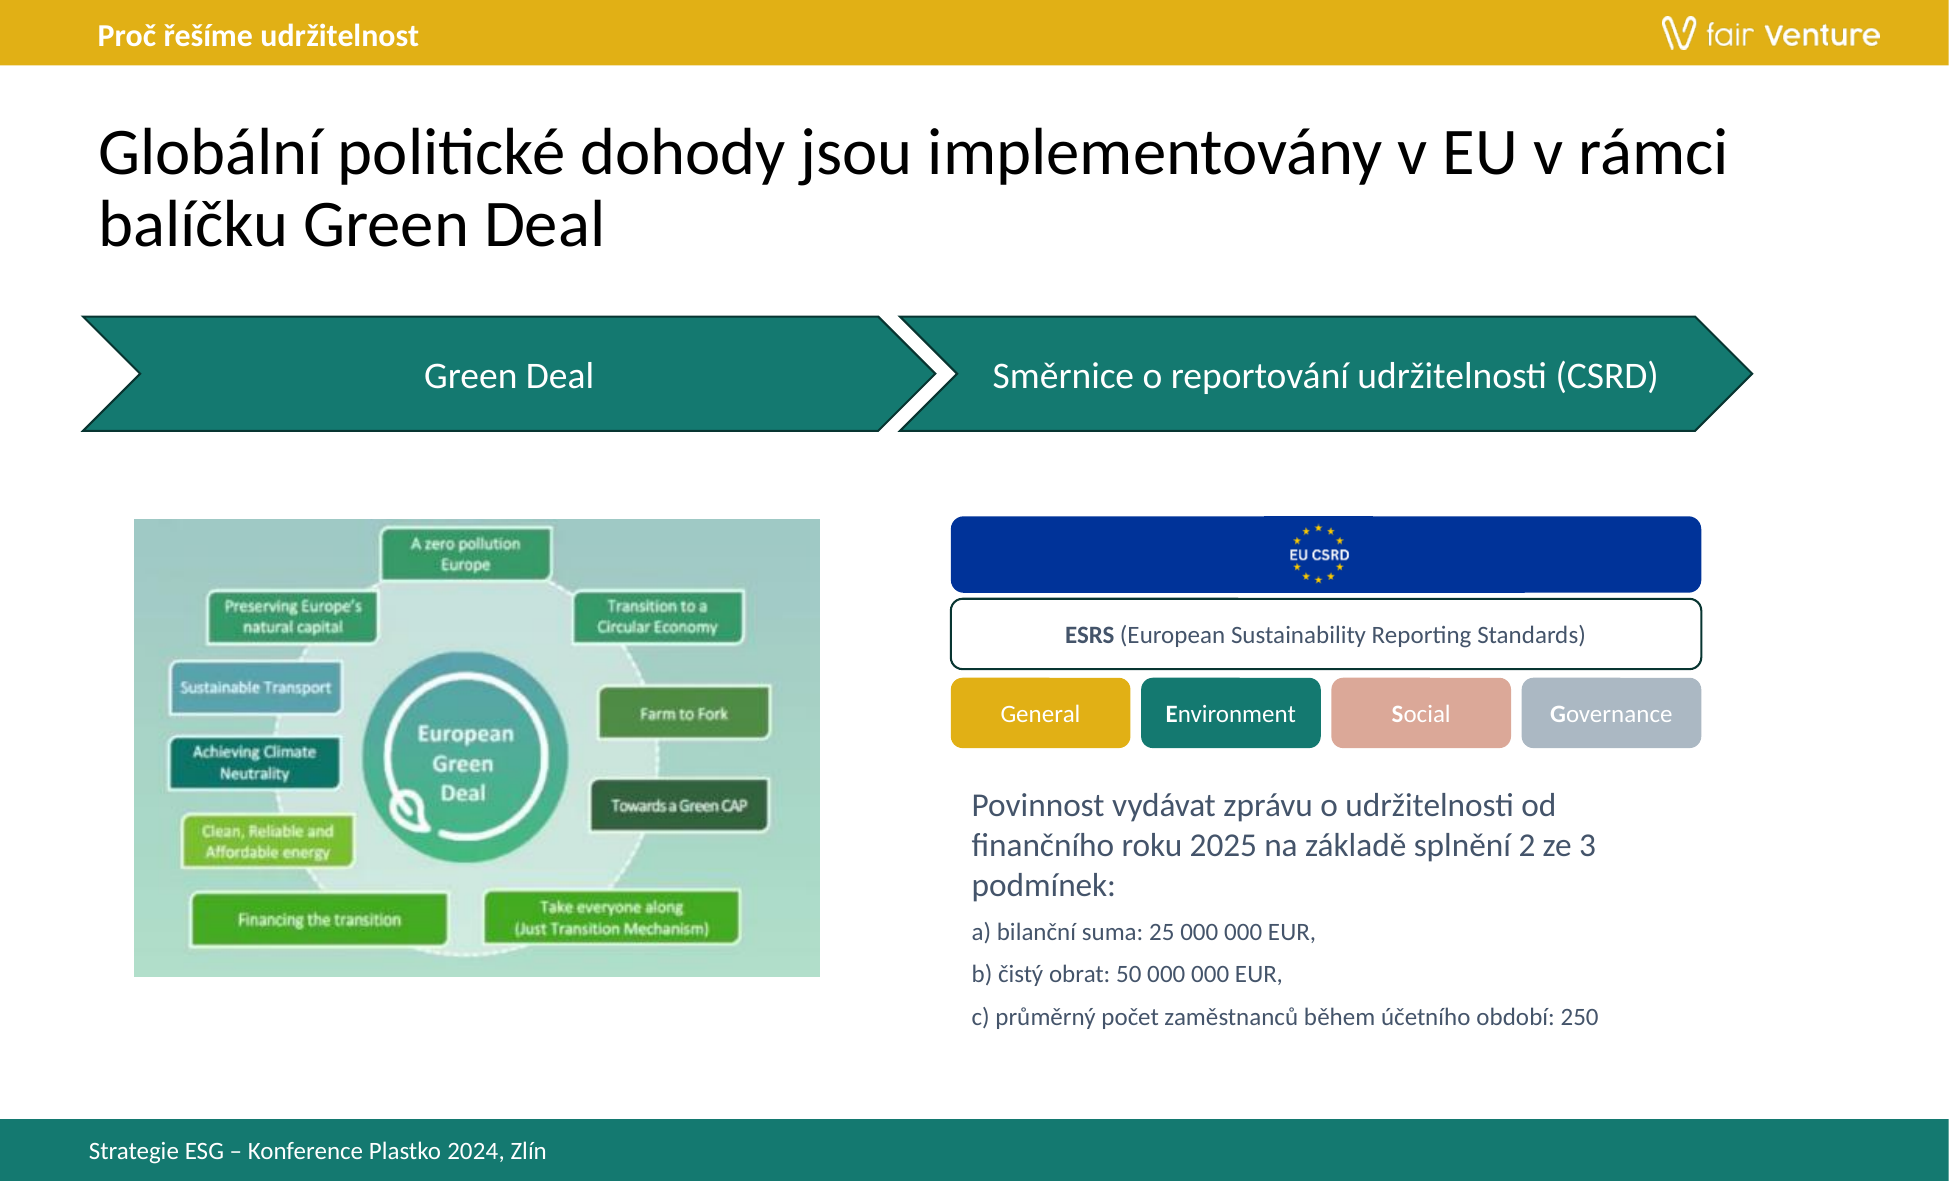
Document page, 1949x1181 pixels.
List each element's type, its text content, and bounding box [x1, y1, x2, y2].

text_box Green Deal [80, 315, 937, 432]
picture [1662, 16, 1880, 50]
title Globální politické dohody jsou implementovány v EU v rámci balíčku Green Deal [83, 123, 1753, 254]
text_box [950, 516, 1702, 749]
picture [134, 519, 820, 977]
text_box Směrnice o reportování udržitelnosti (CSRD) [897, 315, 1754, 432]
text_box Proč řešíme udržitelnost [83, 11, 1545, 61]
text_box Povinnost vydávat zprávu o udržitelnosti od finančního roku 2025 na základě splnění 2 ze 3 podmínek: a) bilanční suma: 25 000 000 EUR, b) čistý obrat: 50 000 000 EUR, c) průměrný počet zaměstnanců během účetního období: 250 [950, 756, 1702, 1096]
